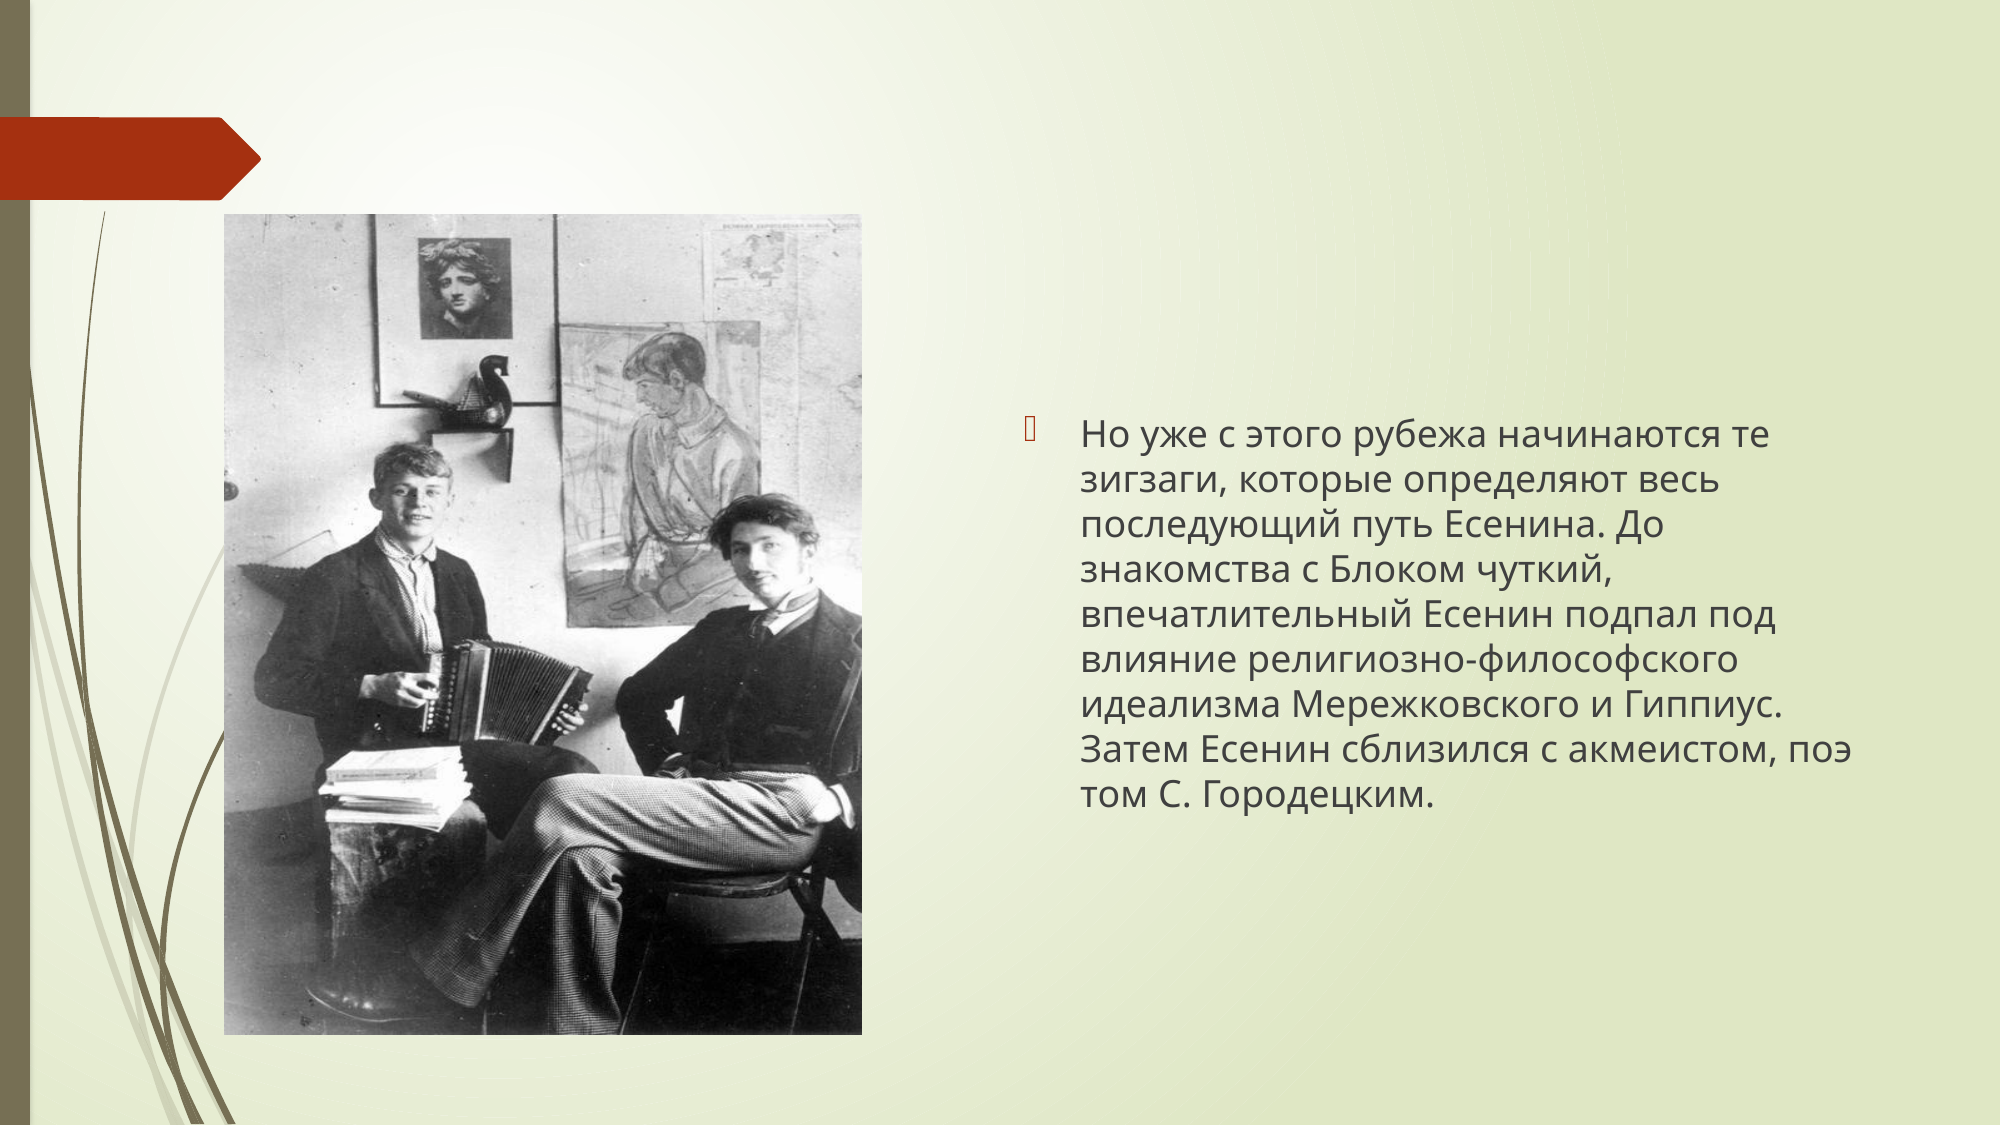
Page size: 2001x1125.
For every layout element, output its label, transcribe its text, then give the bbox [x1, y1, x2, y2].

text_box Но уже с этого рубежа начинают­ся те зигзаги, которые определяют весь последующий путь Есенина. До знакомства с Блоком чуткий, впечатлитель­ный Есенин подпал под влияние ре­лигиозно-философского идеализма Мережковского и Гиппиус. Затем Есенин сблизился с акмеистом, поэ­том С. Городецким. [1009, 402, 1871, 847]
picture [223, 214, 862, 1035]
